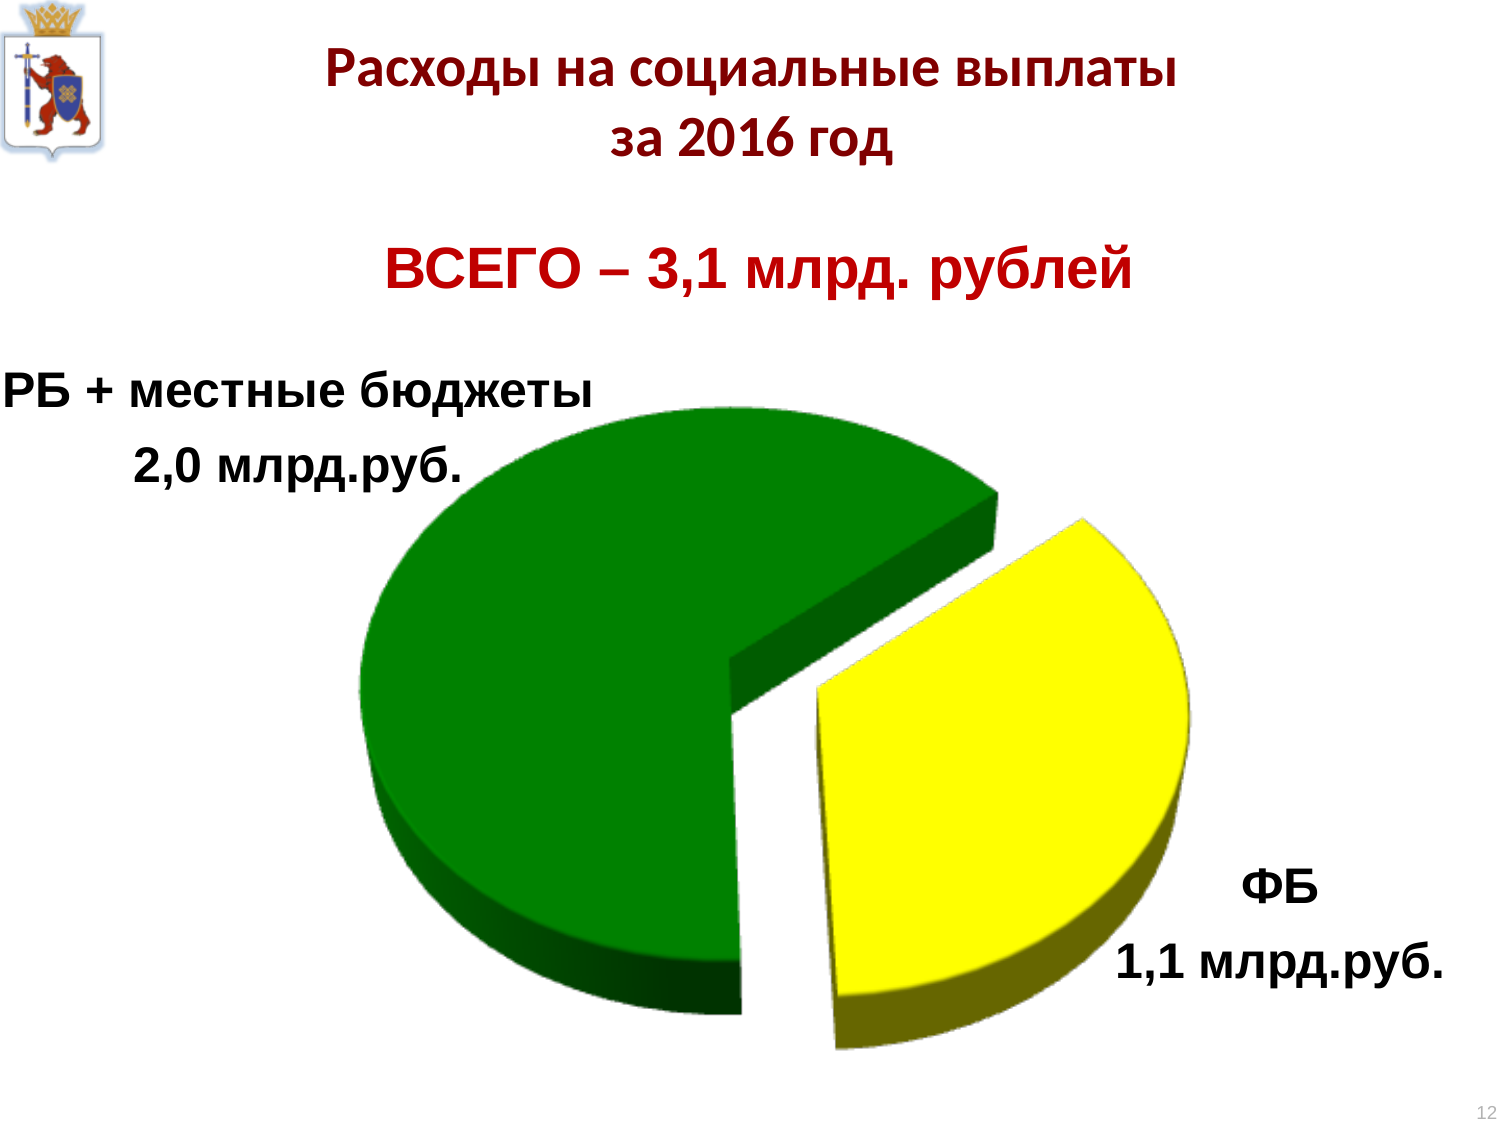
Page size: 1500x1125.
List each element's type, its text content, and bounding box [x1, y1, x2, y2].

picture [3, 3, 101, 159]
title Расходы на социальные выплаты за 2016 год [4, 0, 1500, 197]
text_box РБ + местные бюджеты 2,0 млрд.руб. [0, 349, 40, 500]
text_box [45, 339, 1500, 1125]
text_box ВСЕГО – 3,1 млрд. рублей [324, 220, 1211, 311]
